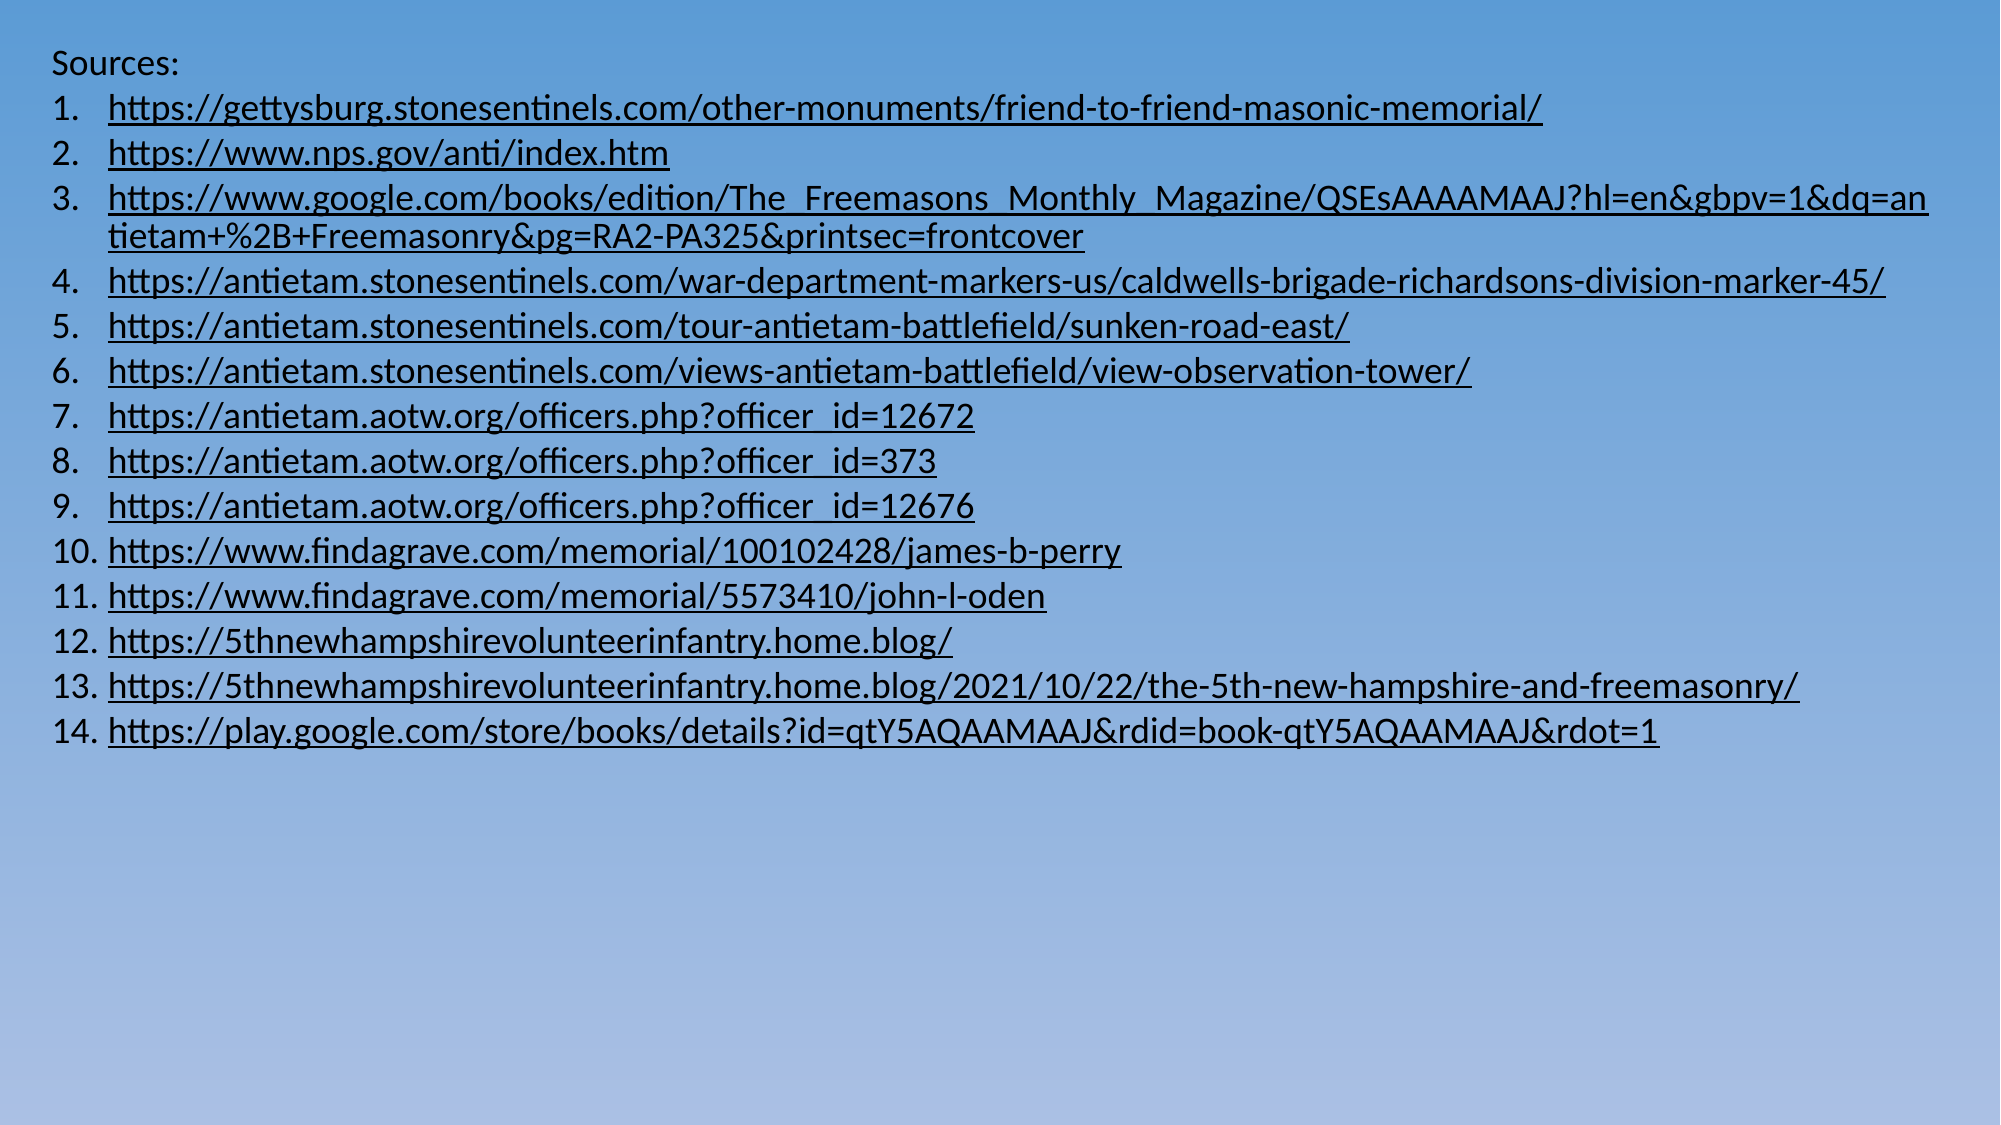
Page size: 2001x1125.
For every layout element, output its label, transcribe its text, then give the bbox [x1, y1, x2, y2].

text_box Sources: https://gettysburg.stonesentinels.com/other-monuments/friend-to-friend-masonic-memorial/ https://www.nps.gov/anti/index.htm https://www.google.com/books/edition/The_Freemasons_Monthly_Magazine/QSEsAAAAMAAJ?hl=en&gbpv=1&dq=antietam+%2B+Freemasonry&pg=RA2-PA325&printsec=frontcover https://antietam.stonesentinels.com/war-department-markers-us/caldwells-brigade-richardsons-division-marker-45/ https://antietam.stonesentinels.com/tour-antietam-battlefield/sunken-road-east/ https://antietam.stonesentinels.com/views-antietam-battlefield/view-observation-tower/ https://antietam.aotw.org/officers.php?officer_id=12672 https://antietam.aotw.org/officers.php?officer_id=373 https://antietam.aotw.org/officers.php?officer_id=12676 https://www.findagrave.com/memorial/100102428/james-b-perry https://www.findagrave.com/memorial/5573410/john-l-oden https://5thnewhampshirevolunteerinfantry.home.blog/ https://5thnewhampshirevolunteerinfantry.home.blog/2021/10/22/the-5th-new-hampshire-and-freemasonry/ https://play.google.com/store/books/details?id=qtY5AQAAMAAJ&rdid=book-qtY5AQAAMAAJ&rdot=1 [36, 30, 1957, 856]
